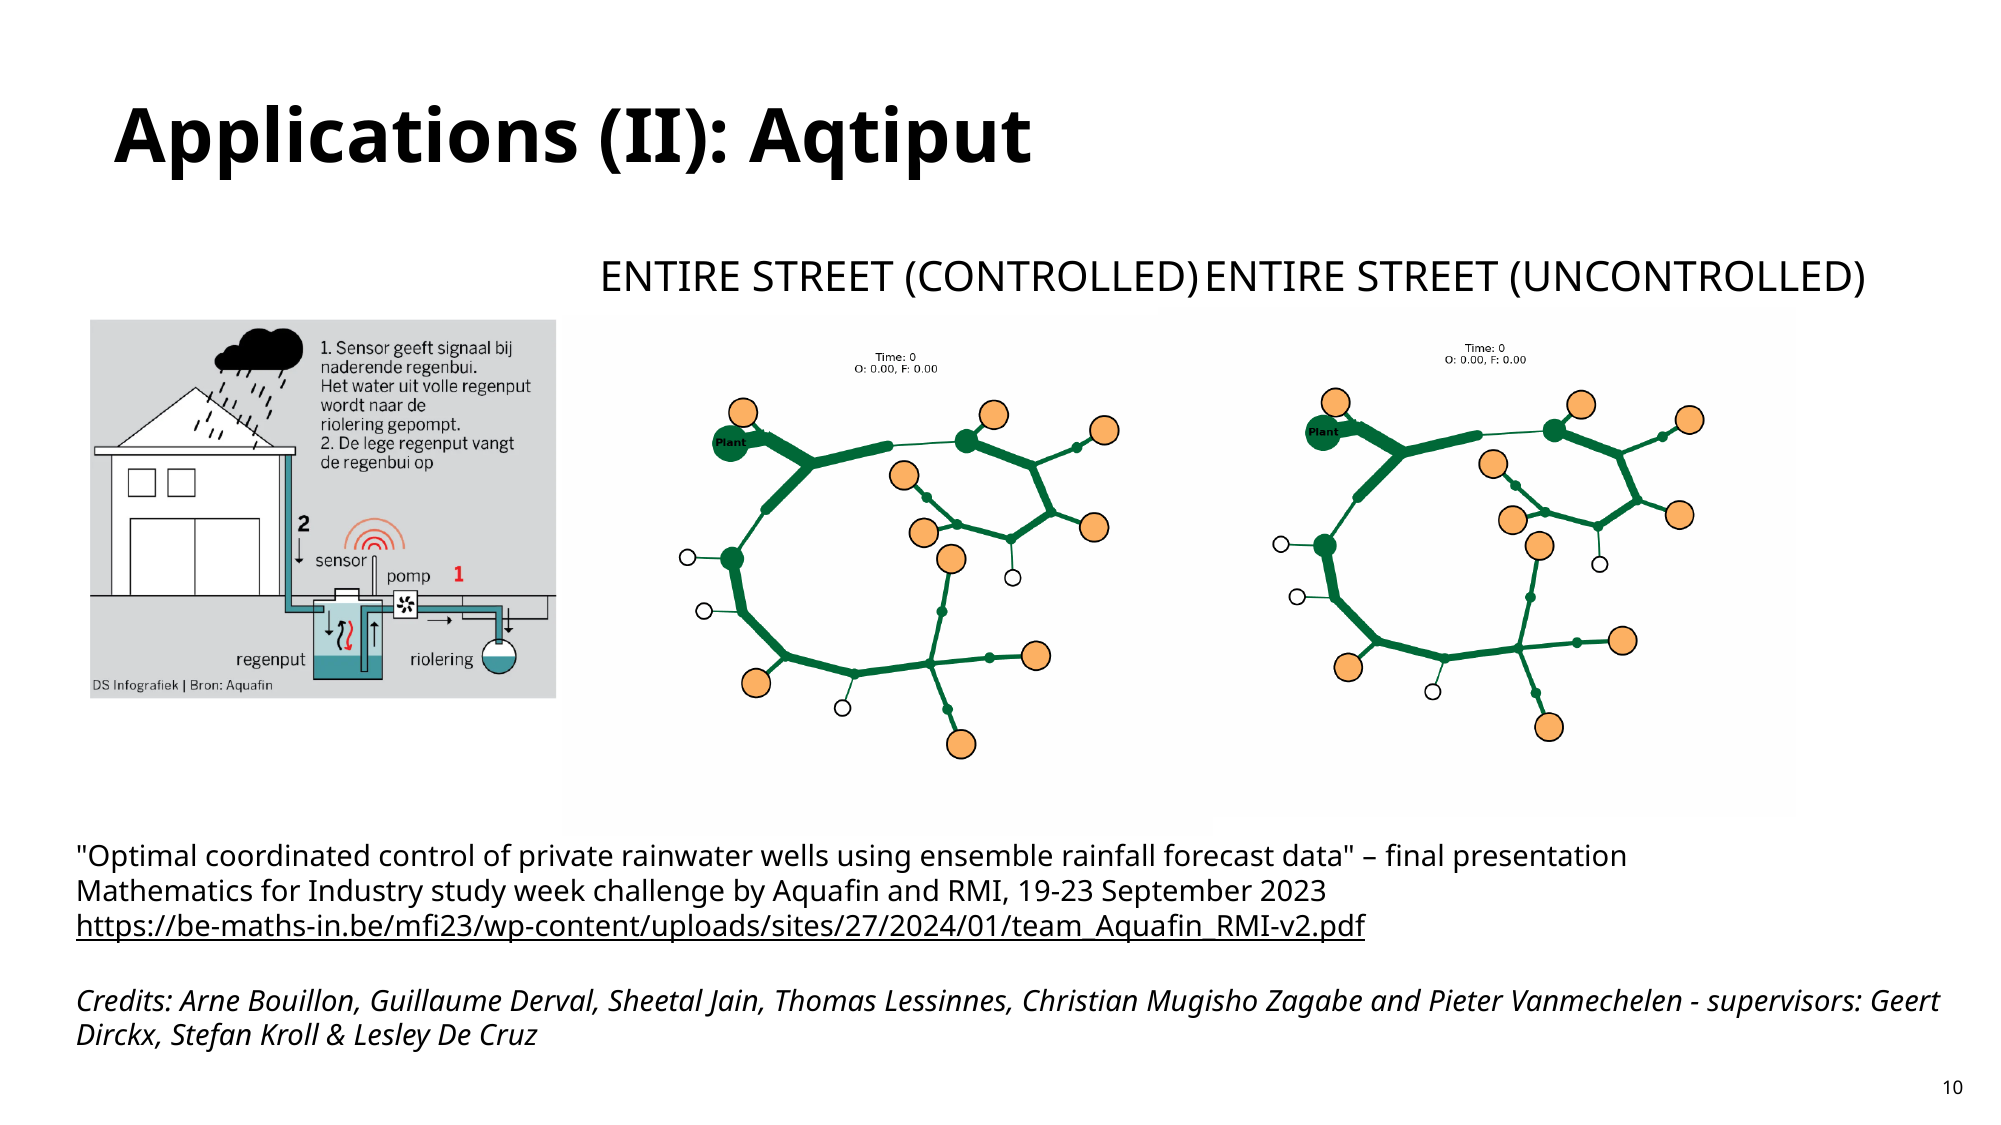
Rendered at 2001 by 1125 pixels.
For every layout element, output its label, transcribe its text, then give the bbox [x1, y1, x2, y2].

slide_number 10 [1908, 1058, 1979, 1119]
list Entire street (controlled) [584, 235, 1189, 308]
text_box "Optimal coordinated control of private rainwater wells using ensemble rainfall forecast data" – final presentation Mathematics for Industry study week challenge by Aquafin and RMI, 19-23 September 2023 https://be-maths-in.be/mfi23/wp-content/uploads/sites/27/2024/01/team_Aquafin_RMI-v2.pdf Credits: Arne Bouillon, Guillaume Derval, Sheetal Jain, Thomas Lessinnes, Christian Mugisho Zagabe and Pieter Vanmechelen - supervisors: Geert Dirckx, Stefan Kroll & Lesley De Cruz [60, 829, 1978, 1125]
title Applications (II): Aqtiput [99, 89, 1863, 278]
picture [83, 314, 1213, 836]
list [1158, 307, 1796, 817]
list Entire street (uncontrolled) [1189, 235, 2000, 308]
